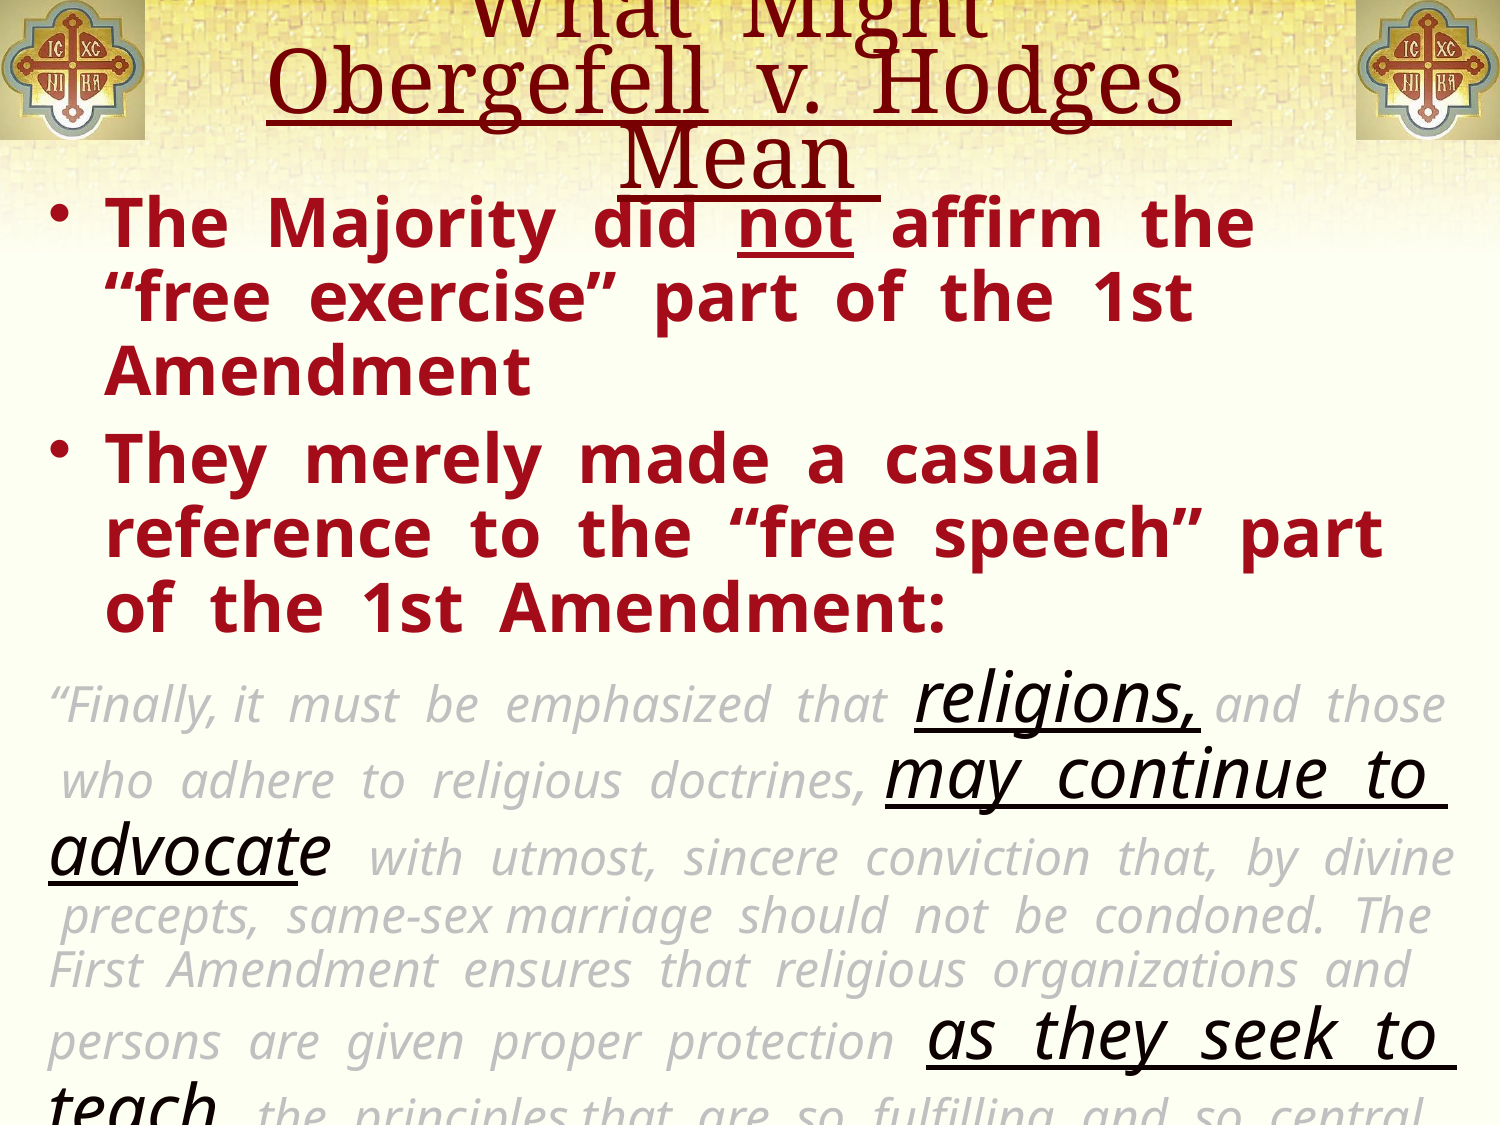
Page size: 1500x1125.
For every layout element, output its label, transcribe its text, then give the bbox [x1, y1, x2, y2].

title What Might Obergefell v. Hodges Mean [144, 34, 1354, 222]
picture [0, 0, 1500, 252]
list The Majority did not affirm the “free exercise” part of the 1st Amendment They merely made a casual reference to the “free speech” part of the 1st Amendment: “Finally, it must be emphasized that religions, and those who adhere to religious doctrines, may continue to advocate with utmost, sincere conviction that, by divine precepts, same-sex marriage should not be condoned. The First Amendment ensures that religious organizations and persons are given proper protection as they seek to teach the principles that are so fulfilling and so central to their lives and faiths…” [33, 180, 1474, 894]
